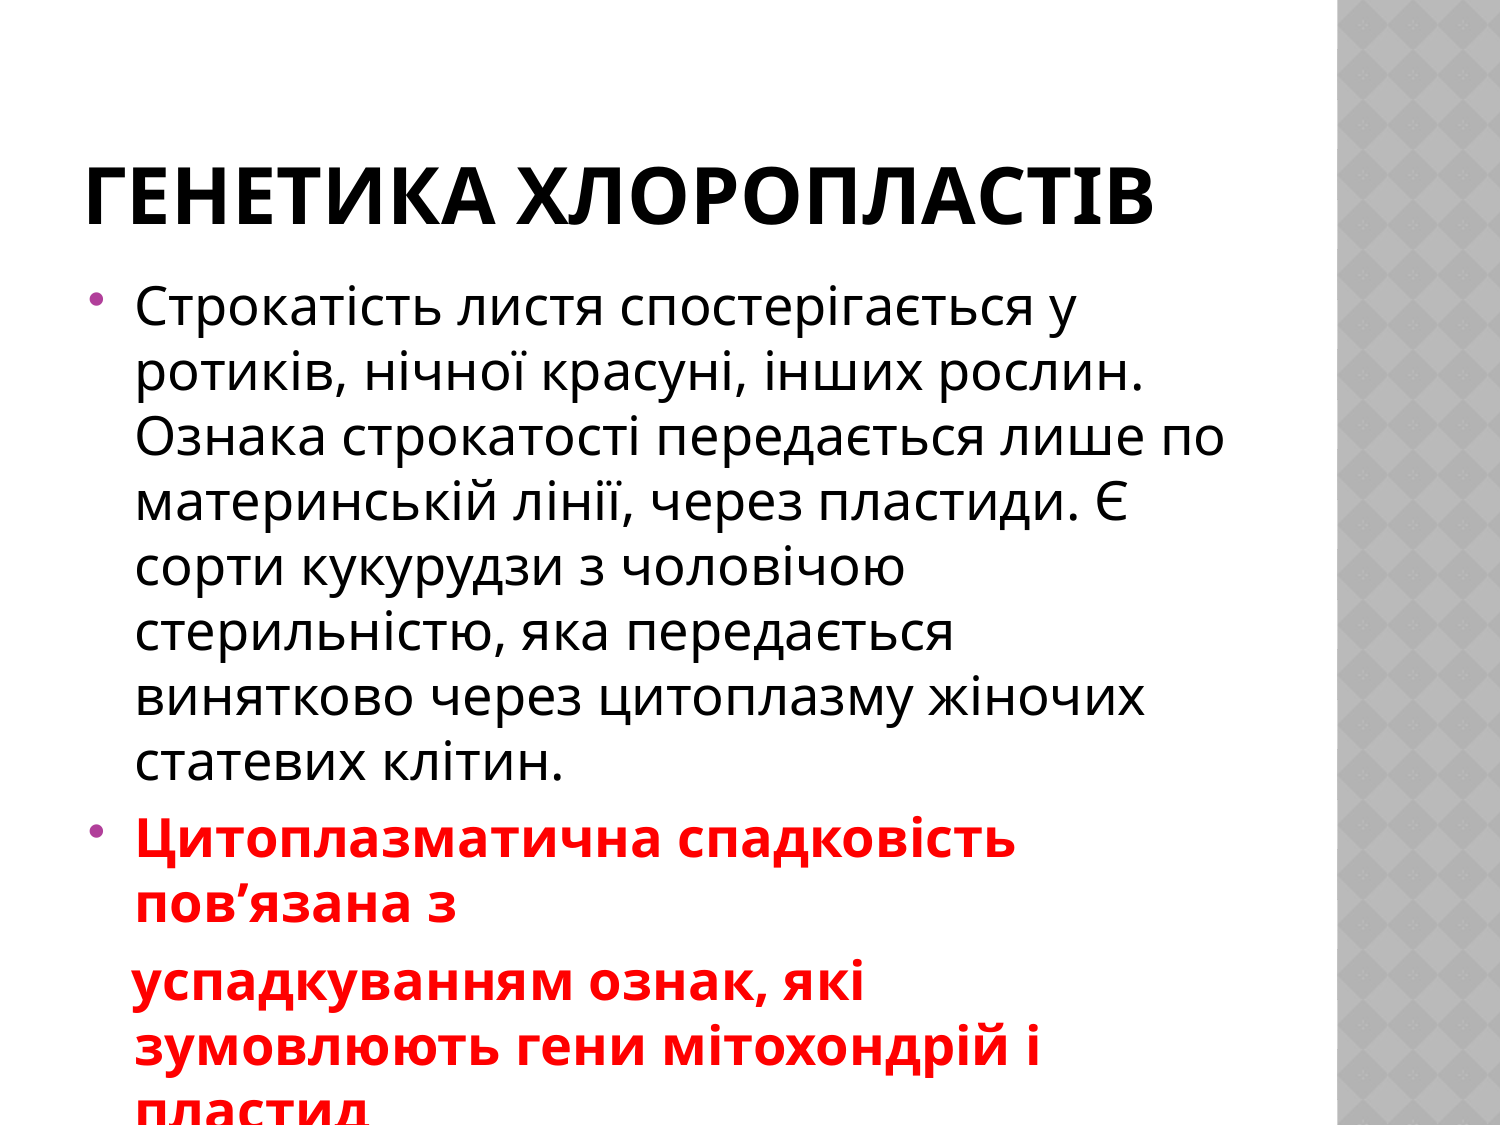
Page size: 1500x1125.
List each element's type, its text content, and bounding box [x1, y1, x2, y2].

list Строкатість листя спостерігається у ротиків, нічної красуні, інших рослин. Ознака строкатості передається лише по материнській лінії, через пластиди. Є сорти кукурудзи з чоловічою стерильністю, яка передається винятково через цитоплазму жіночих статевих клітин. Цитоплазматична спадковість пов’язана з успадкуванням ознак, які зумовлюють гени мітохондрій і пластид [75, 264, 1263, 1059]
title Генетика хлоропластів [75, 52, 1263, 240]
